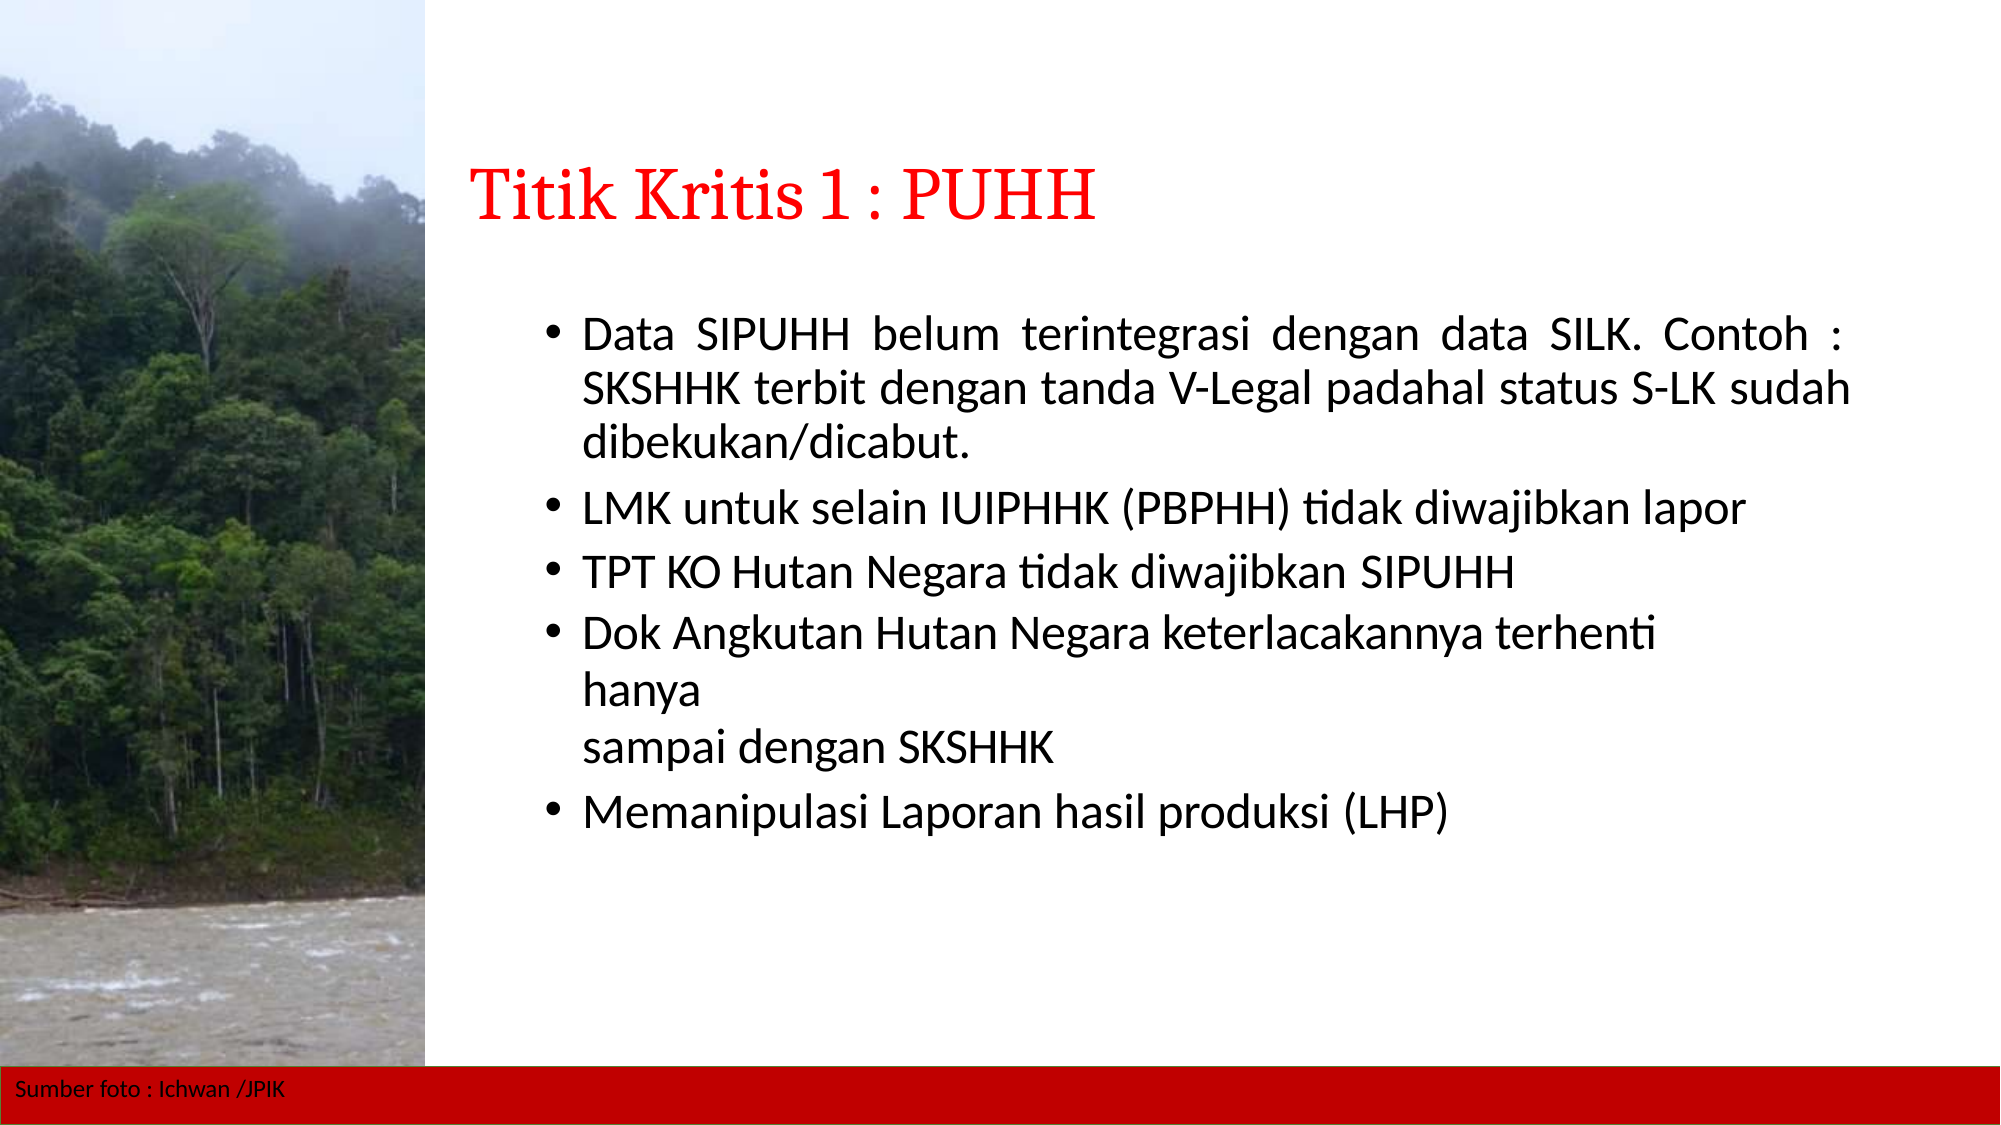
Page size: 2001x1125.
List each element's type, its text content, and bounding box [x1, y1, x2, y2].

title Titik Kritis 1 : PUHH [467, 144, 1122, 333]
text_box [0, 0, 425, 1066]
text_box Sumber foto : Ichwan /JPIK [12, 1072, 289, 1103]
text_box Data SIPUHH belum terintegrasi dengan data SILK. Contoh : SKSHHK terbit dengan tanda V-Legal padahal status S-LK sudah dibekukan/dicabut. LMK untuk selain IUIPHHK (PBPHH) tidak diwajibkan lapor TPT KO Hutan Negara tidak diwajibkan SIPUHH Dok Angkutan Hutan Negara keterlacakannya terhenti hanya sampai dengan SKSHHK Memanipulasi Laporan hasil produksi (LHP) [542, 307, 1865, 839]
text_box [0, 1066, 2000, 1125]
